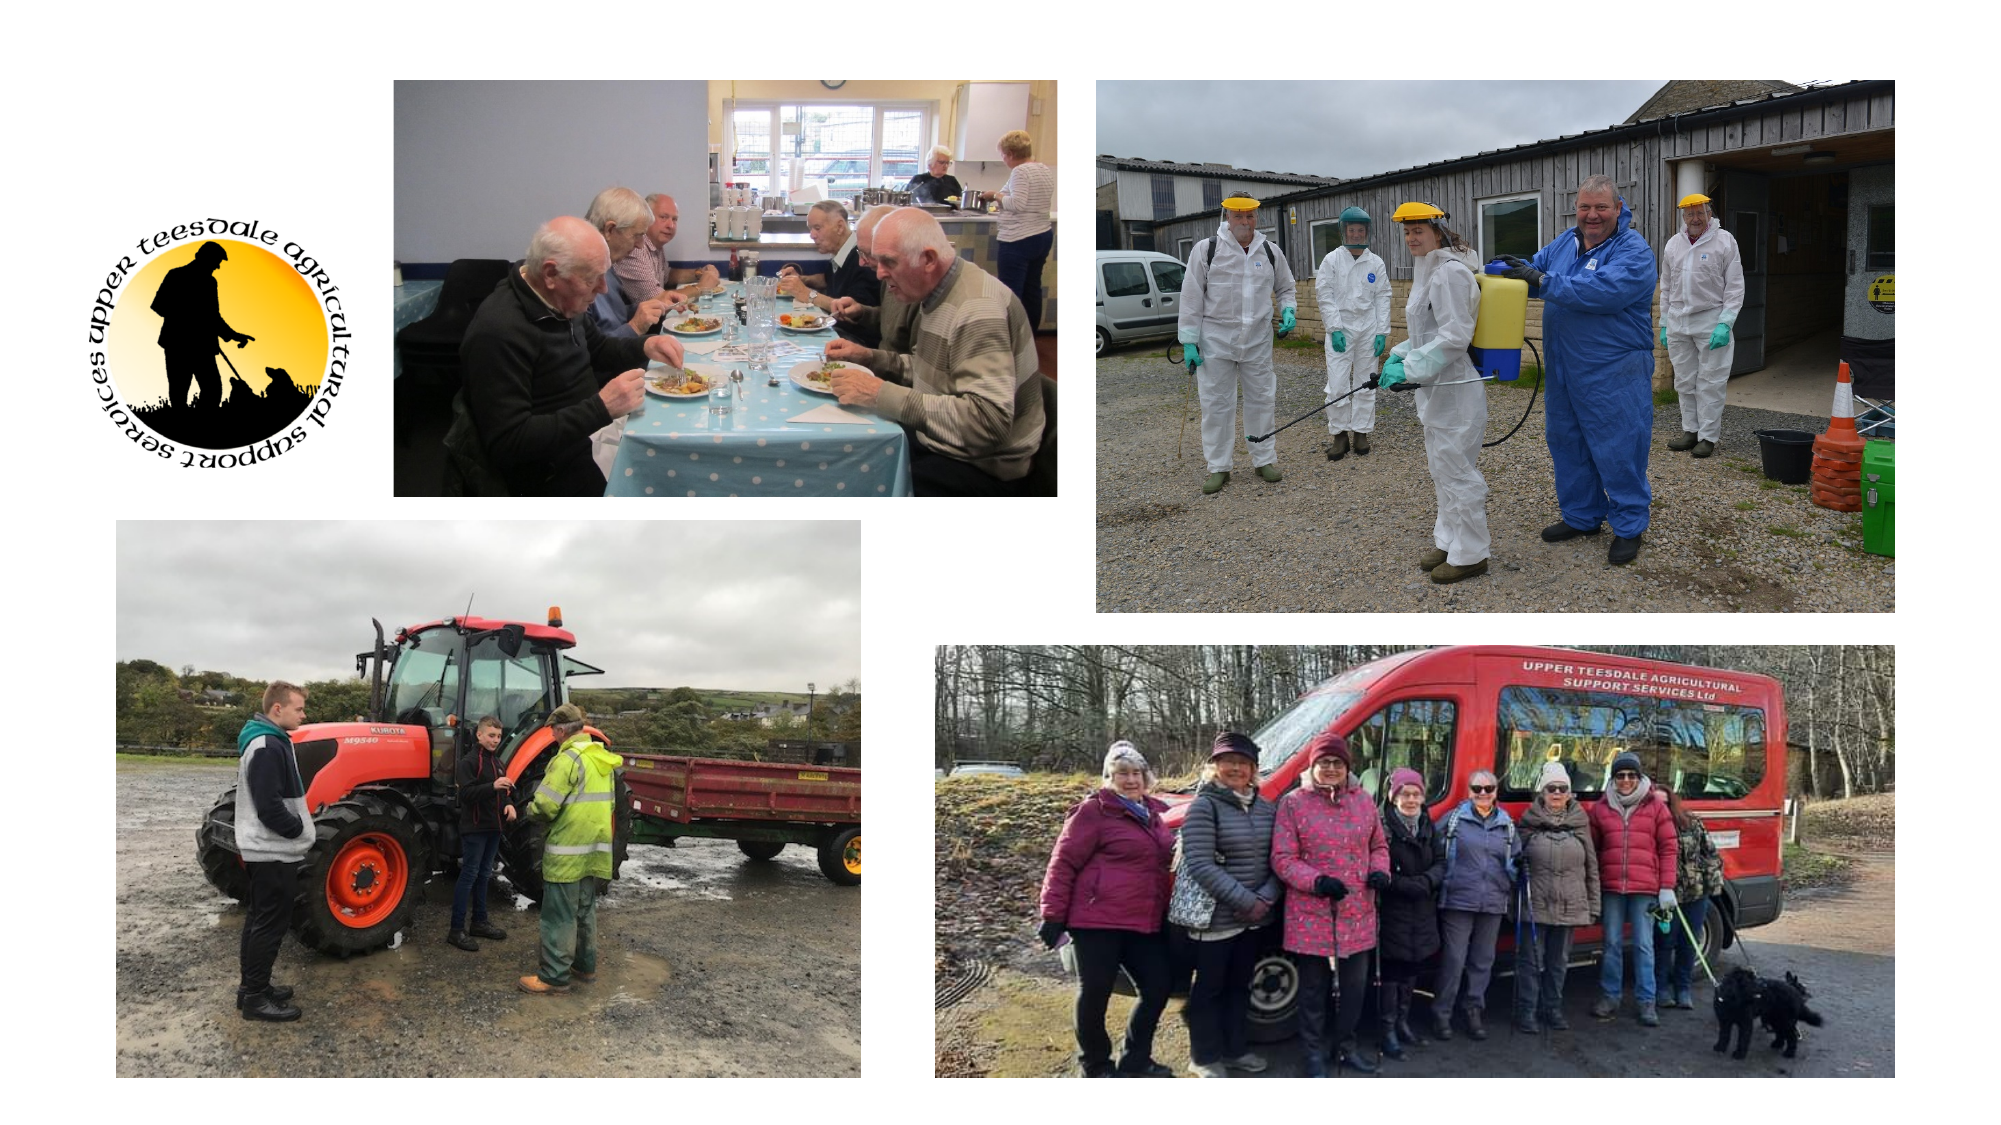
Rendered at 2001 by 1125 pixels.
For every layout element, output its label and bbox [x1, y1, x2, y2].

picture [116, 520, 861, 1078]
picture [89, 218, 355, 474]
picture [393, 80, 1058, 497]
picture [1096, 80, 1895, 613]
picture [935, 645, 1895, 1078]
